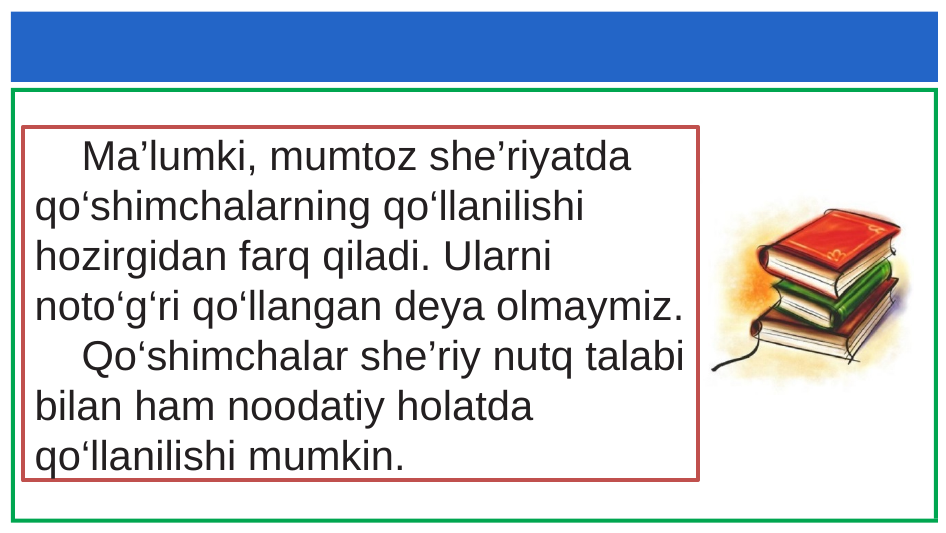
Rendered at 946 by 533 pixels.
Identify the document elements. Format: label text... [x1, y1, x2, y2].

list Ma’lumki, mumtoz she’riyatda qo‘shimchalarning qo‘llanilishi hozirgidan farq qiladi. Ularni noto‘g‘ri qo‘llangan deya olmaymiz. Qo‘shimchalar she’riy nutq talabi bilan ham noodatiy holatda qo‘llanilishi mumkin. [21, 125, 700, 482]
picture [697, 178, 915, 395]
